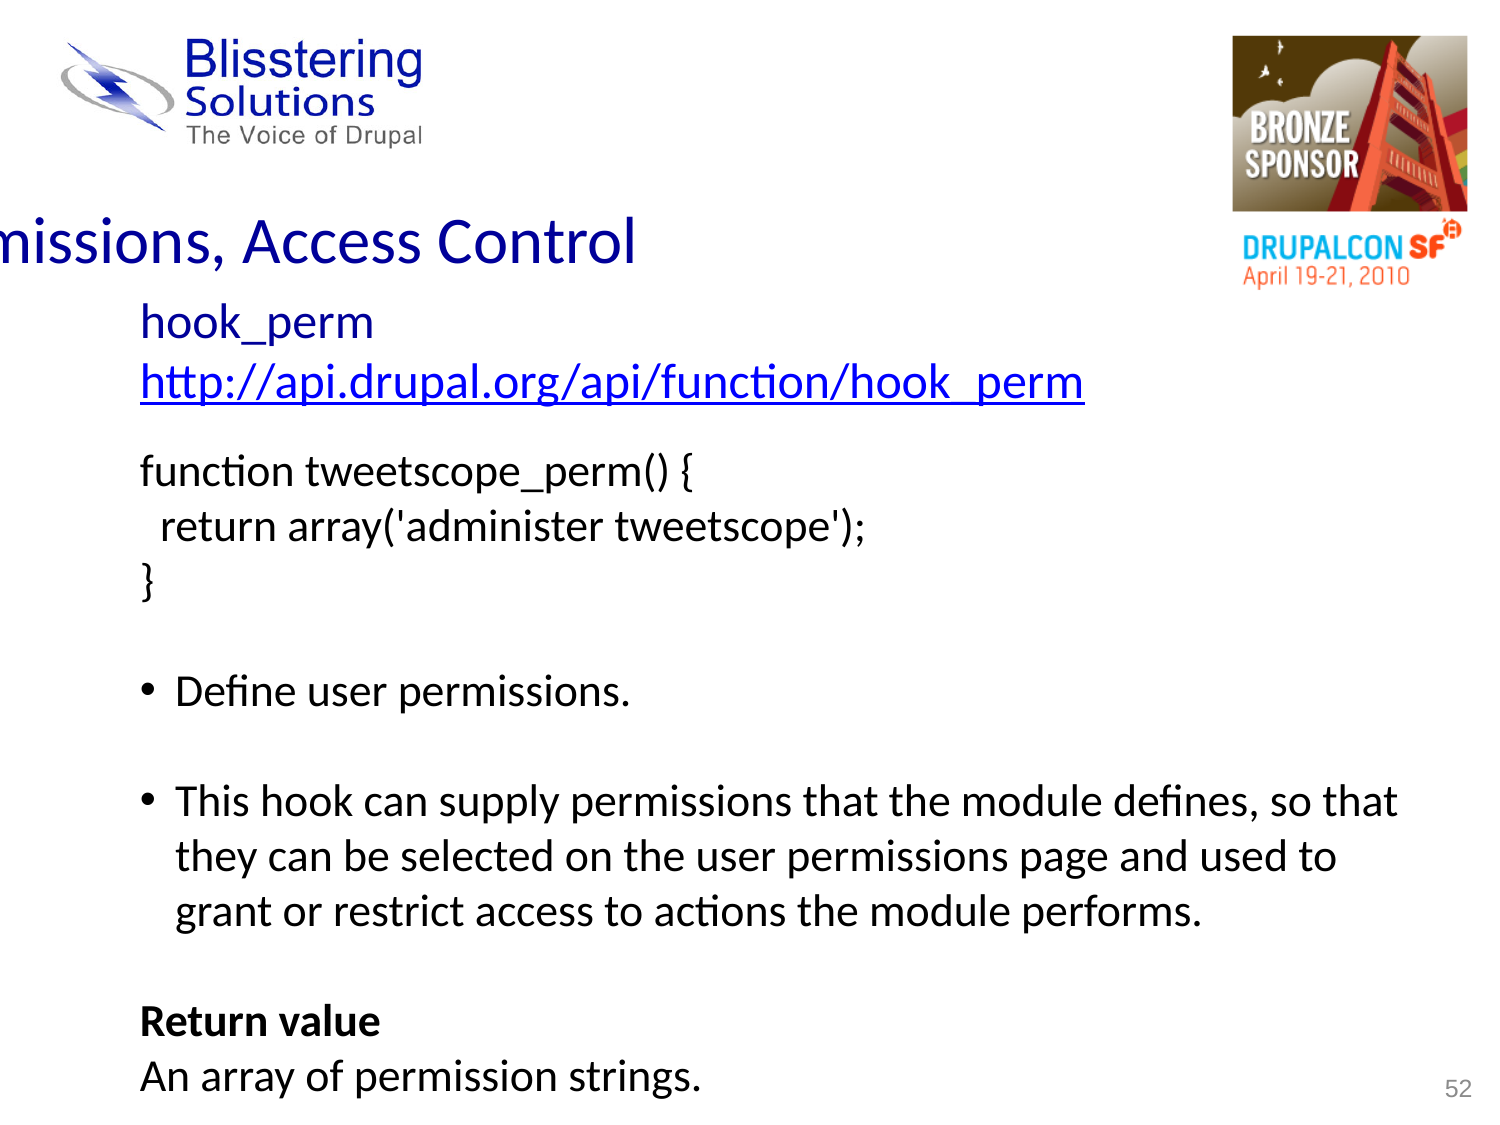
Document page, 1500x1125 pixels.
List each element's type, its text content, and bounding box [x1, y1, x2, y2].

text_box Permissions, Access Control [0, 210, 1150, 342]
slide_number 52 [1137, 1065, 1488, 1125]
picture [50, 24, 438, 149]
text_box hook_perm http://api.drupal.org/api/function/hook_perm [125, 281, 1225, 413]
picture [1224, 26, 1475, 300]
text_box function tweetscope_perm() { return array('administer tweetscope'); } Define user permissions. This hook can supply permissions that the module defines, so that they can be selected on the user permissions page and used to grant or restrict access to actions the module performs. Return value An array of permission strings. [125, 433, 1450, 1125]
